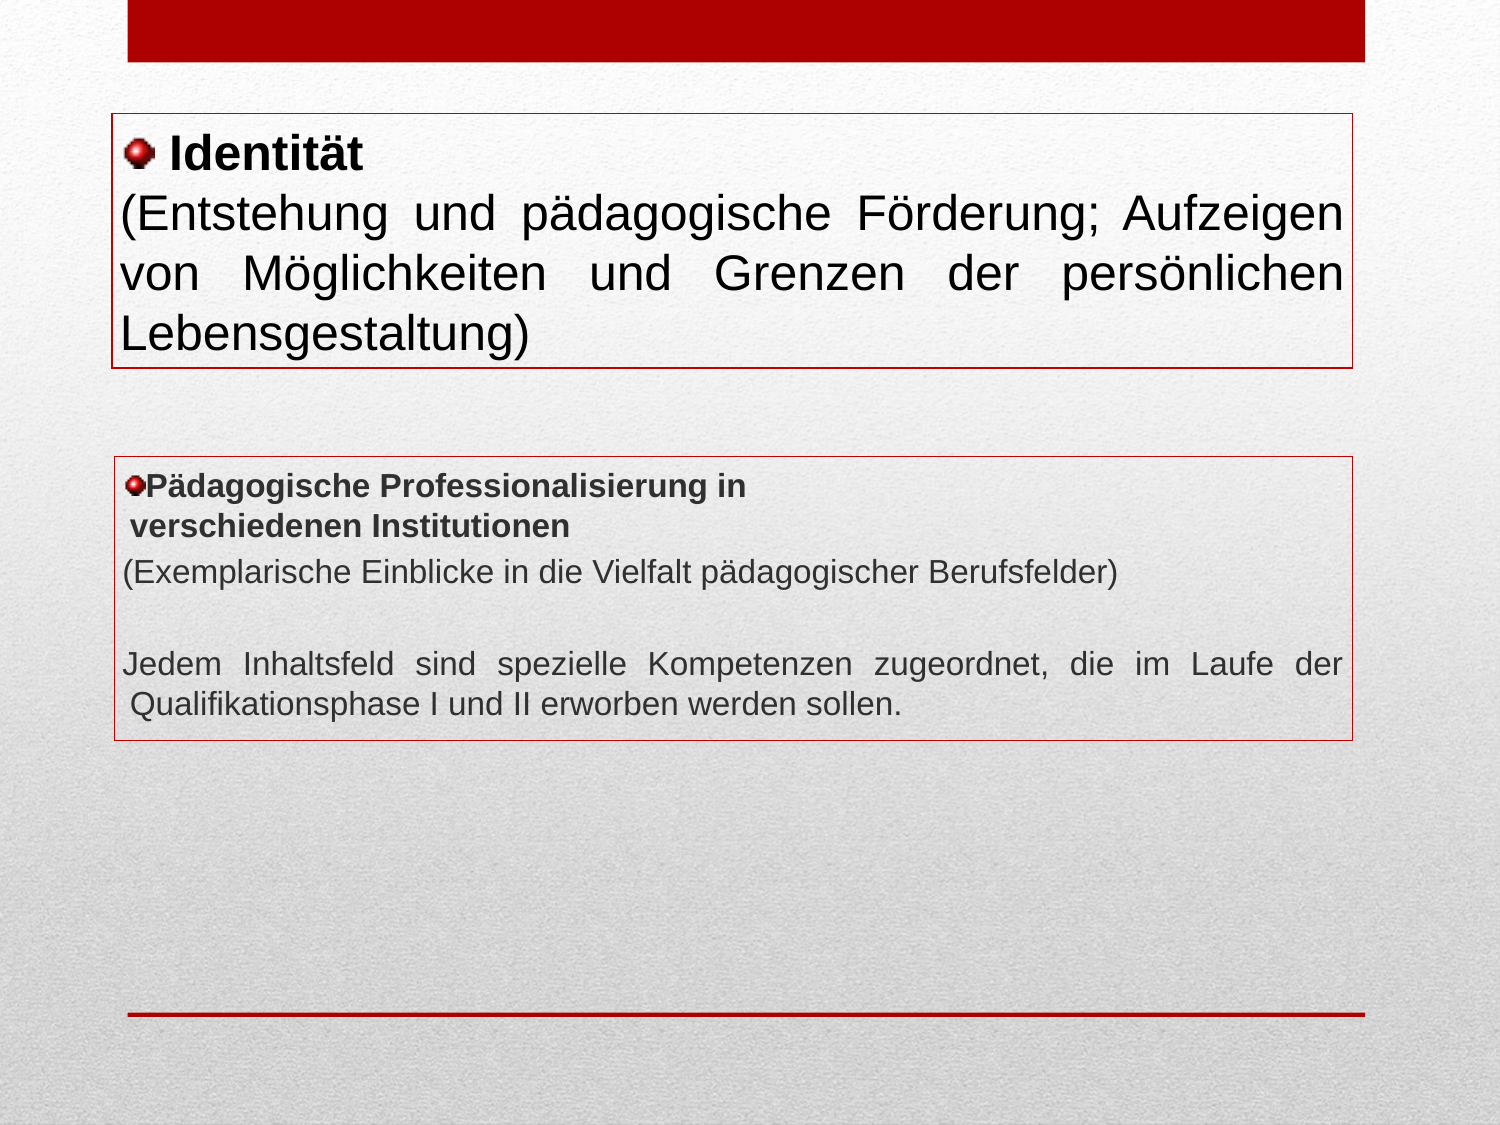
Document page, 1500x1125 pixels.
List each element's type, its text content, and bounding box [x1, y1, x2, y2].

list Pädagogische Professionalisierung in verschiedenen Institutionen (Exemplarische Einblicke in die Vielfalt pädagogischer Berufsfelder) Jedem Inhaltsfeld sind spezielle Kompetenzen zugeordnet, die im Laufe der Qualifikationsphase I und II erworben werden sollen. [114, 456, 1353, 741]
picture [0, 0, 1500, 1125]
text_box Identität (Entstehung und pädagogische Förderung; Aufzeigen von Möglichkeiten und Grenzen der persönlichen Lebensgestaltung) [112, 113, 1353, 369]
